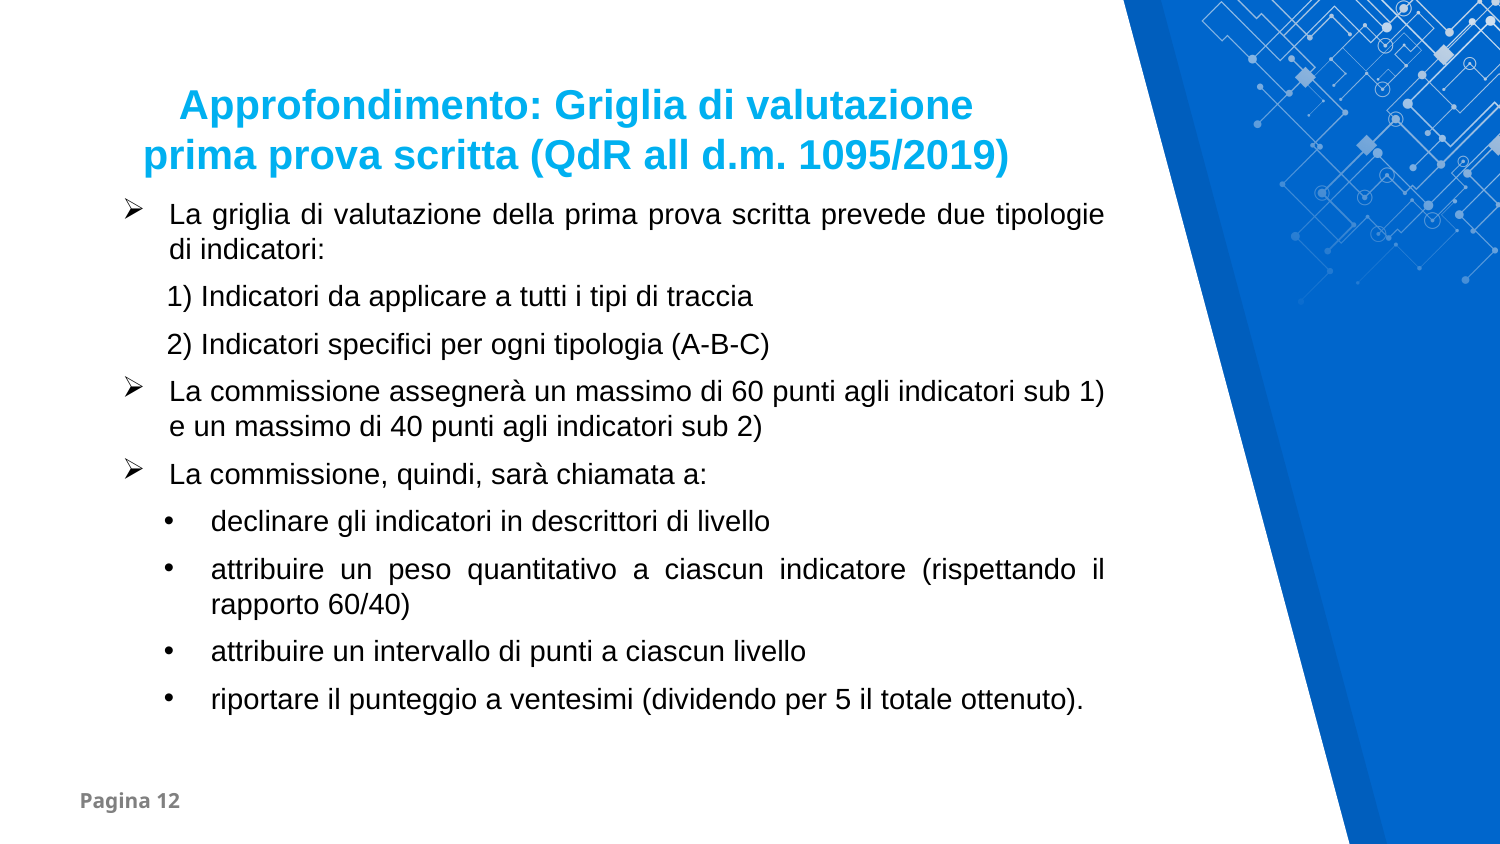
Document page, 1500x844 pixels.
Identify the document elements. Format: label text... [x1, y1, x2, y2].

list Approfondimento: Griglia di valutazione prima prova scritta (QdR all d.m. 1095/2019) [80, 62, 1084, 181]
picture [1017, 0, 1500, 341]
list La griglia di valutazione della prima prova scritta prevede due tipologie di indicatori: 1) Indicatori da applicare a tutti i tipi di traccia 2) Indicatori specifici per ogni tipologia (A-B-C) La commissione assegnerà un massimo di 60 punti agli indicatori sub 1) e un massimo di 40 punti agli indicatori sub 2) La commissione, quindi, sarà chiamata a: declinare gli indicatori in descrittori di livello attribuire un peso quantitativo a ciascun indicatore (rispettando il rapporto 60/40) attribuire un intervallo di punti a ciascun livello riportare il punteggio a ventesimi (dividendo per 5 il totale ottenuto). [107, 180, 1122, 735]
